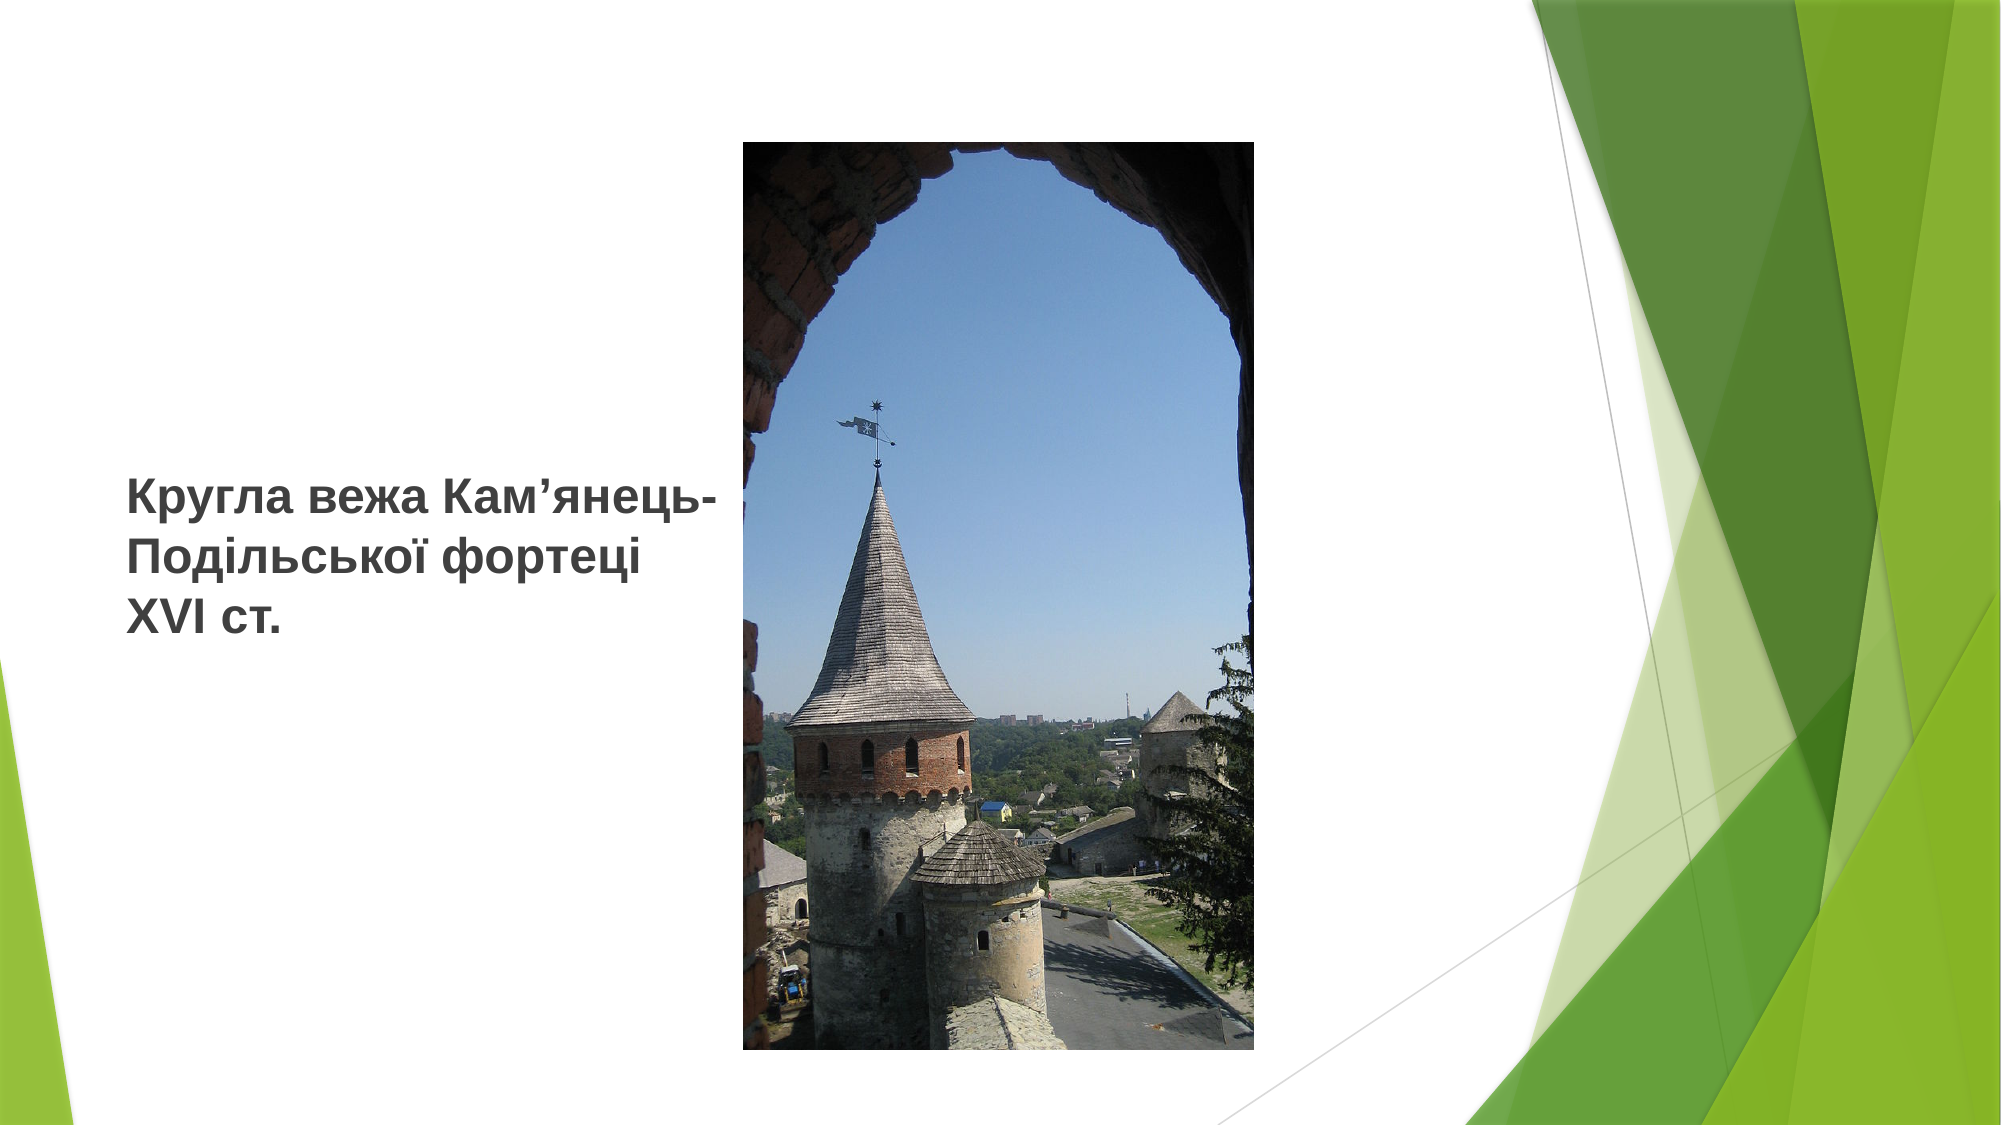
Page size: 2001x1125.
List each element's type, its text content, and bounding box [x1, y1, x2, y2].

list Кругла вежа Кам’янець-Подільської фортеці XVI ст. [111, 455, 738, 880]
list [742, 142, 1254, 1050]
